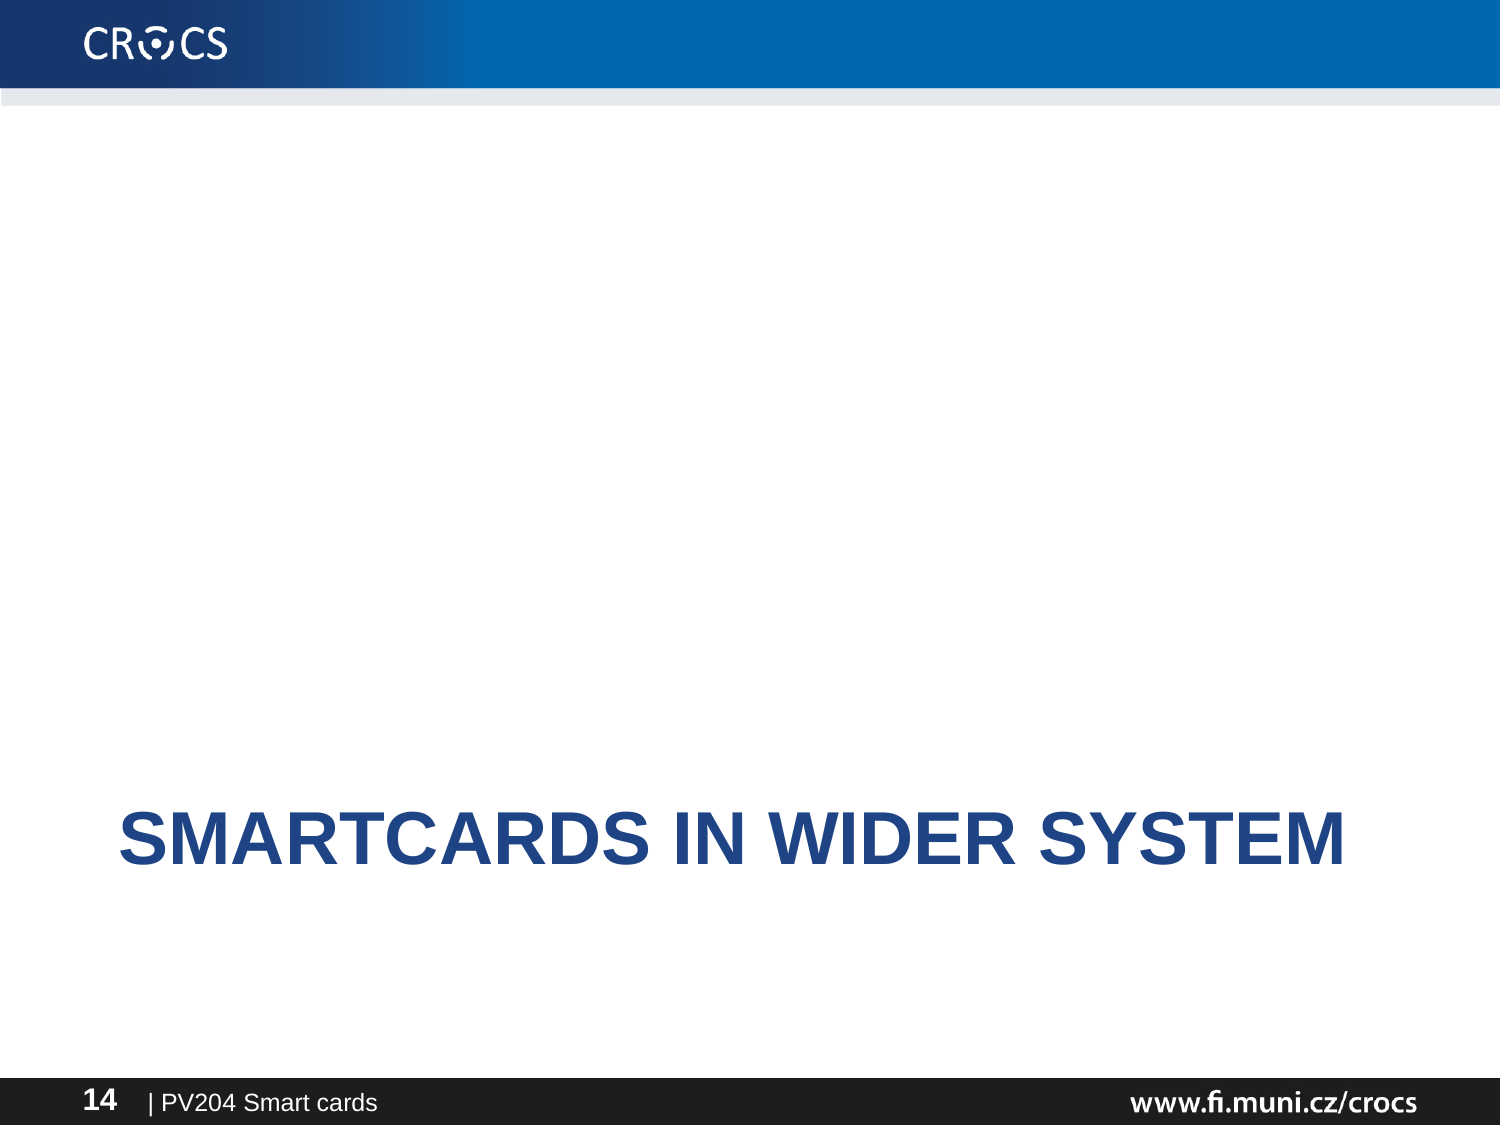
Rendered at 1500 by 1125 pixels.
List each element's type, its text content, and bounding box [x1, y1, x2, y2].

slide_number 14 [82, 1078, 148, 1125]
title Smartcards in wider system [118, 722, 1394, 947]
footer | PV204 Smart cards [148, 1078, 809, 1125]
picture [0, 0, 1500, 1125]
